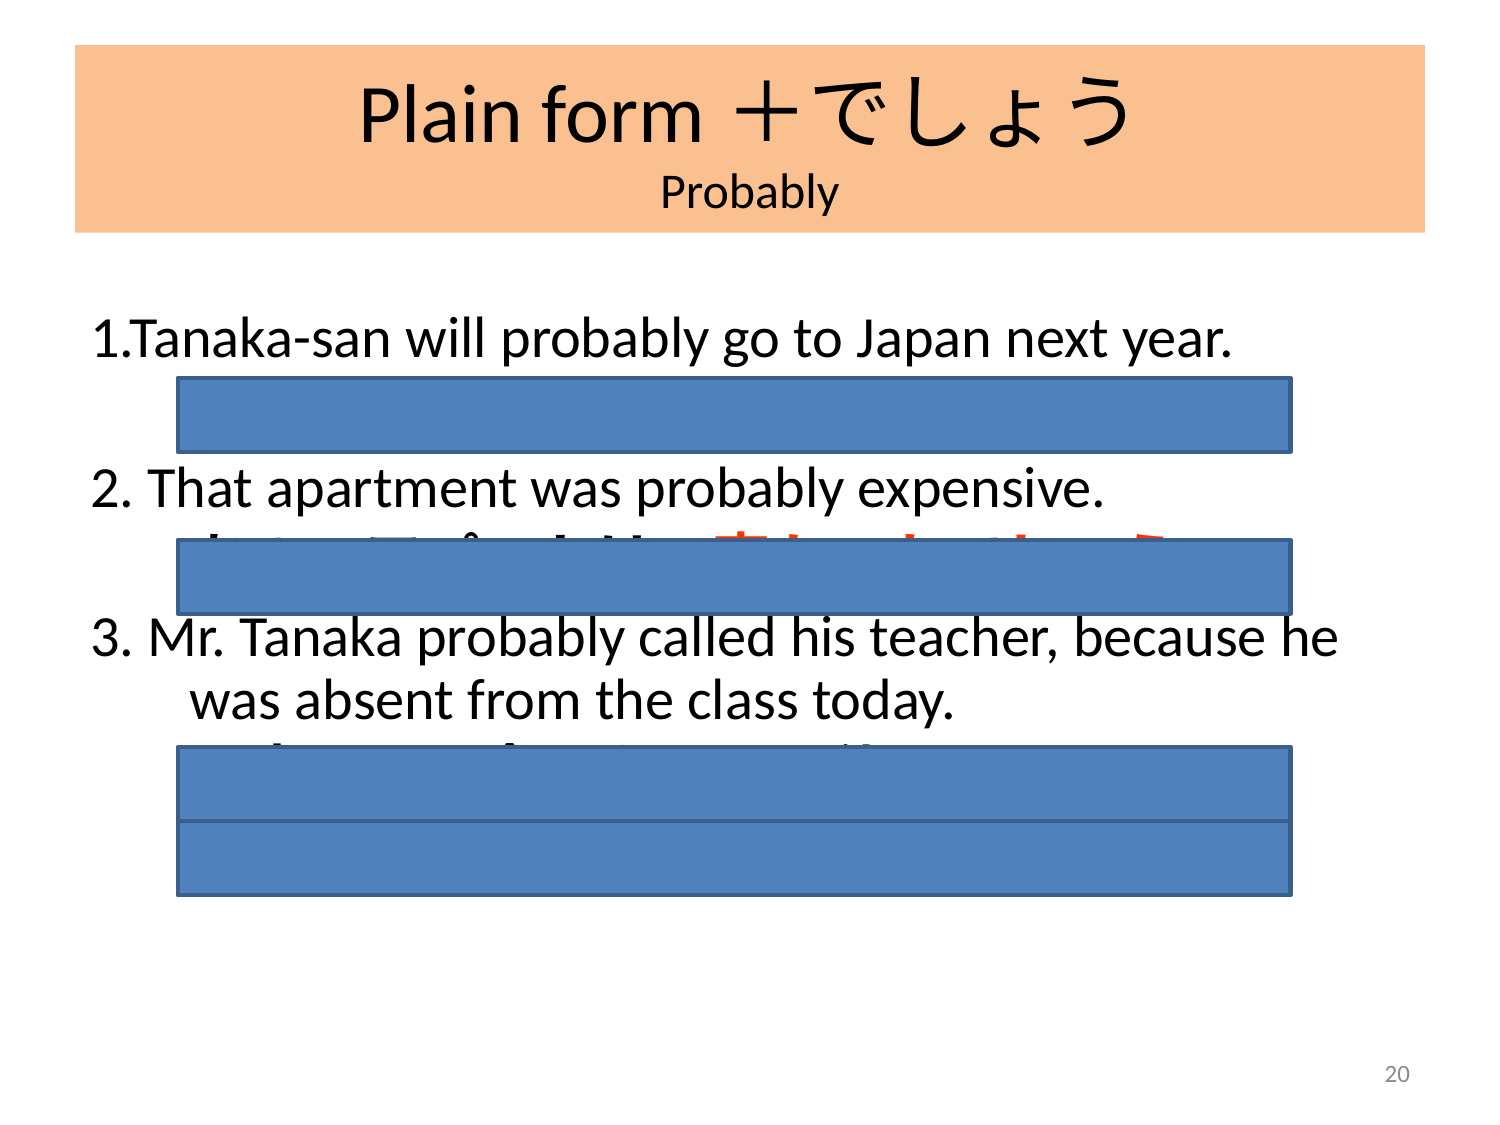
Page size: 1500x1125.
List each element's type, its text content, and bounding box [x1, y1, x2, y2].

text_box [176, 376, 1293, 454]
slide_number 20 [1074, 1043, 1425, 1103]
list 1.Tanaka-san will probably go to Japan next year. 田中さんは 来年日本へ 行くでしょう。 2. That apartment was probably expensive. あの アパートは 高かったでしょう。 3. Mr. Tanaka probably called his teacher, because he was absent from the class today. 田中さんは今日クラスを休んだから、 先生ににでんわをかけたでしょう。 [75, 299, 1425, 1043]
text_box [176, 538, 1293, 616]
title Plain form＋でしょう Probably [75, 45, 1425, 233]
text_box [176, 745, 1293, 819]
text_box [176, 819, 1293, 897]
